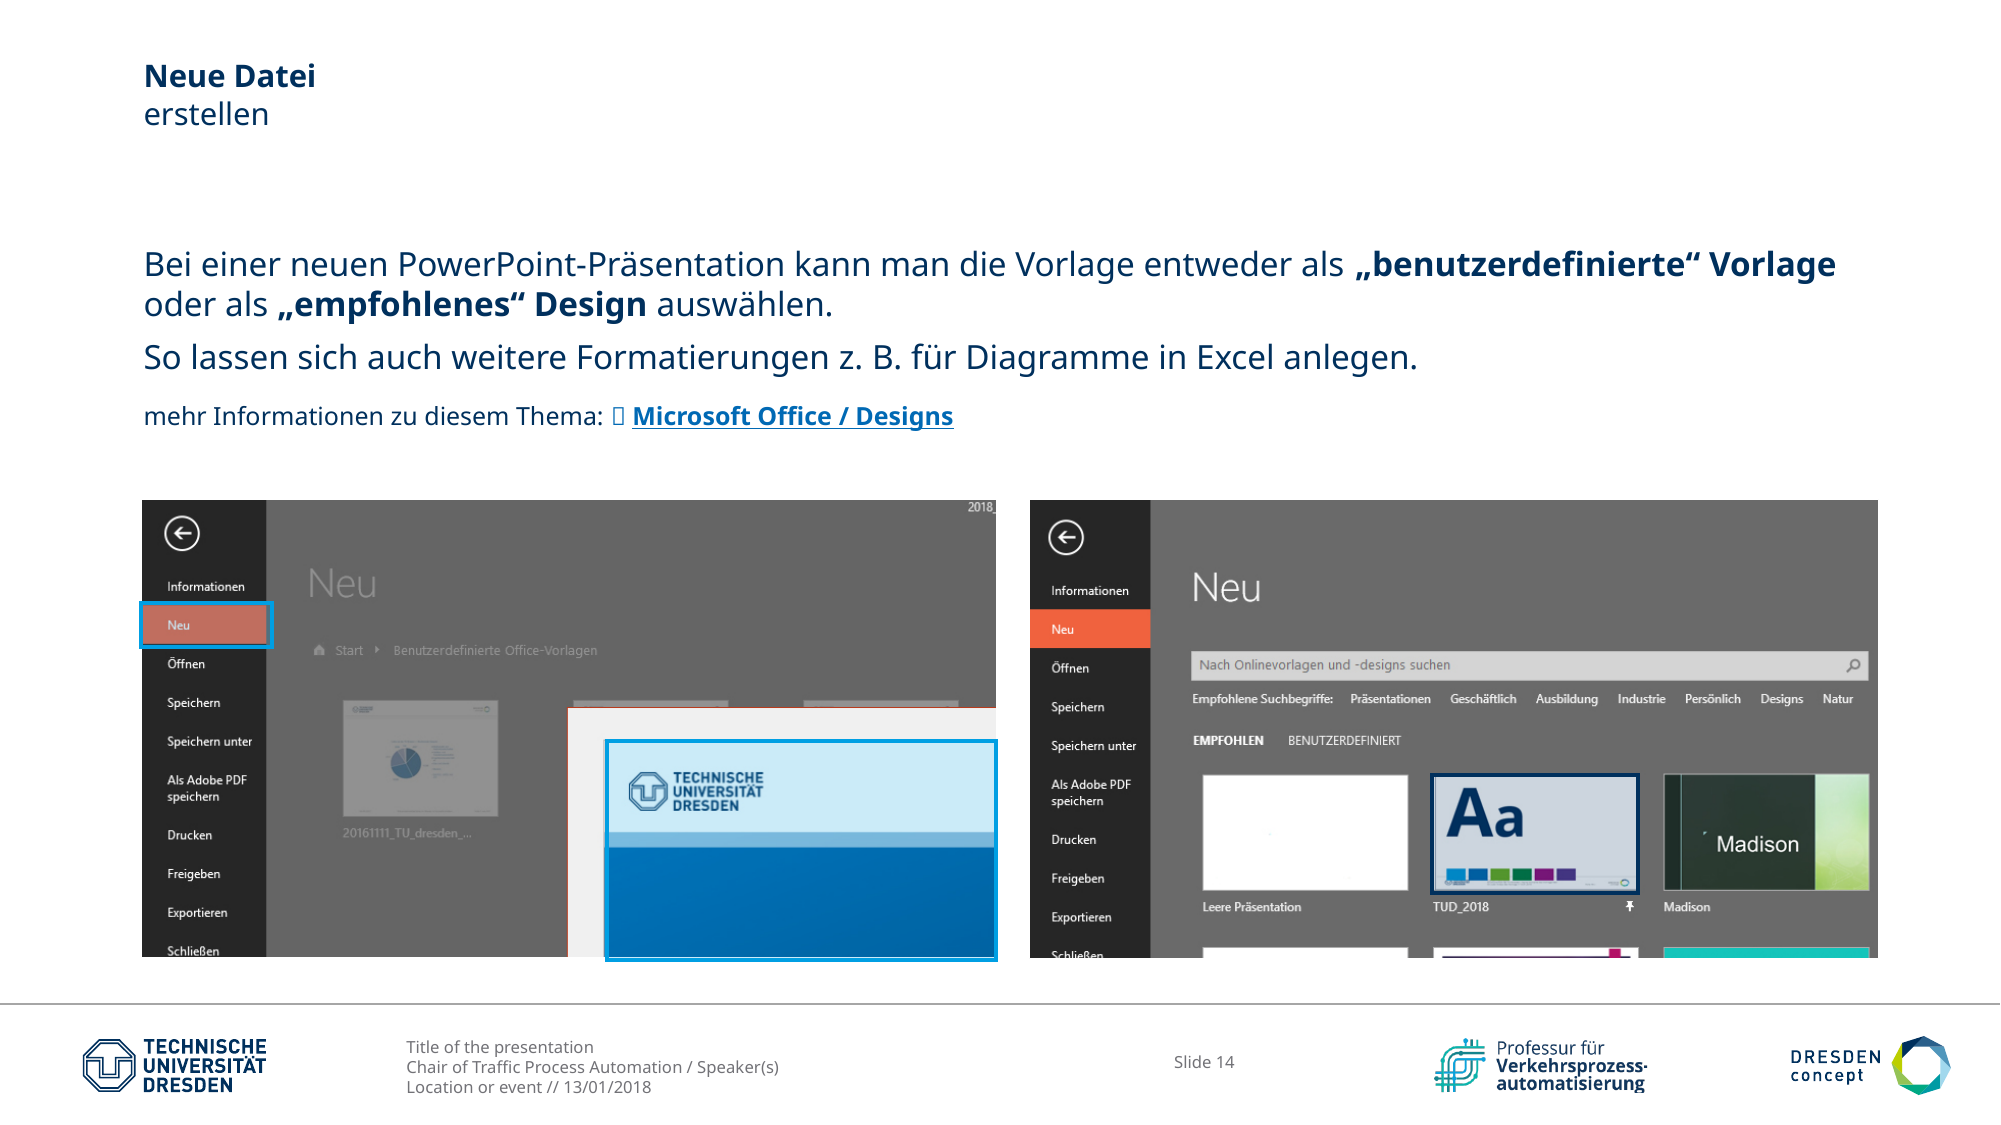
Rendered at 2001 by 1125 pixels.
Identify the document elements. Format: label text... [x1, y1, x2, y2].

list Bei einer neuen PowerPoint-Präsentation kann man die Vorlage entweder als „benutzerdefinierte“ Vorlage oder als „empfohlenes“ Design auswählen. So lassen sich auch weitere Formatierungen z. B. für Diagramme in Excel anlegen. mehr Informationen zu diesem Thema: 🔗 Microsoft Office / Designs [143, 243, 1880, 957]
text_box [606, 740, 997, 961]
picture [610, 744, 993, 957]
picture [144, 606, 269, 644]
picture [1029, 499, 1879, 959]
picture [141, 499, 996, 958]
title Neue Datei erstellen [143, 56, 1880, 169]
